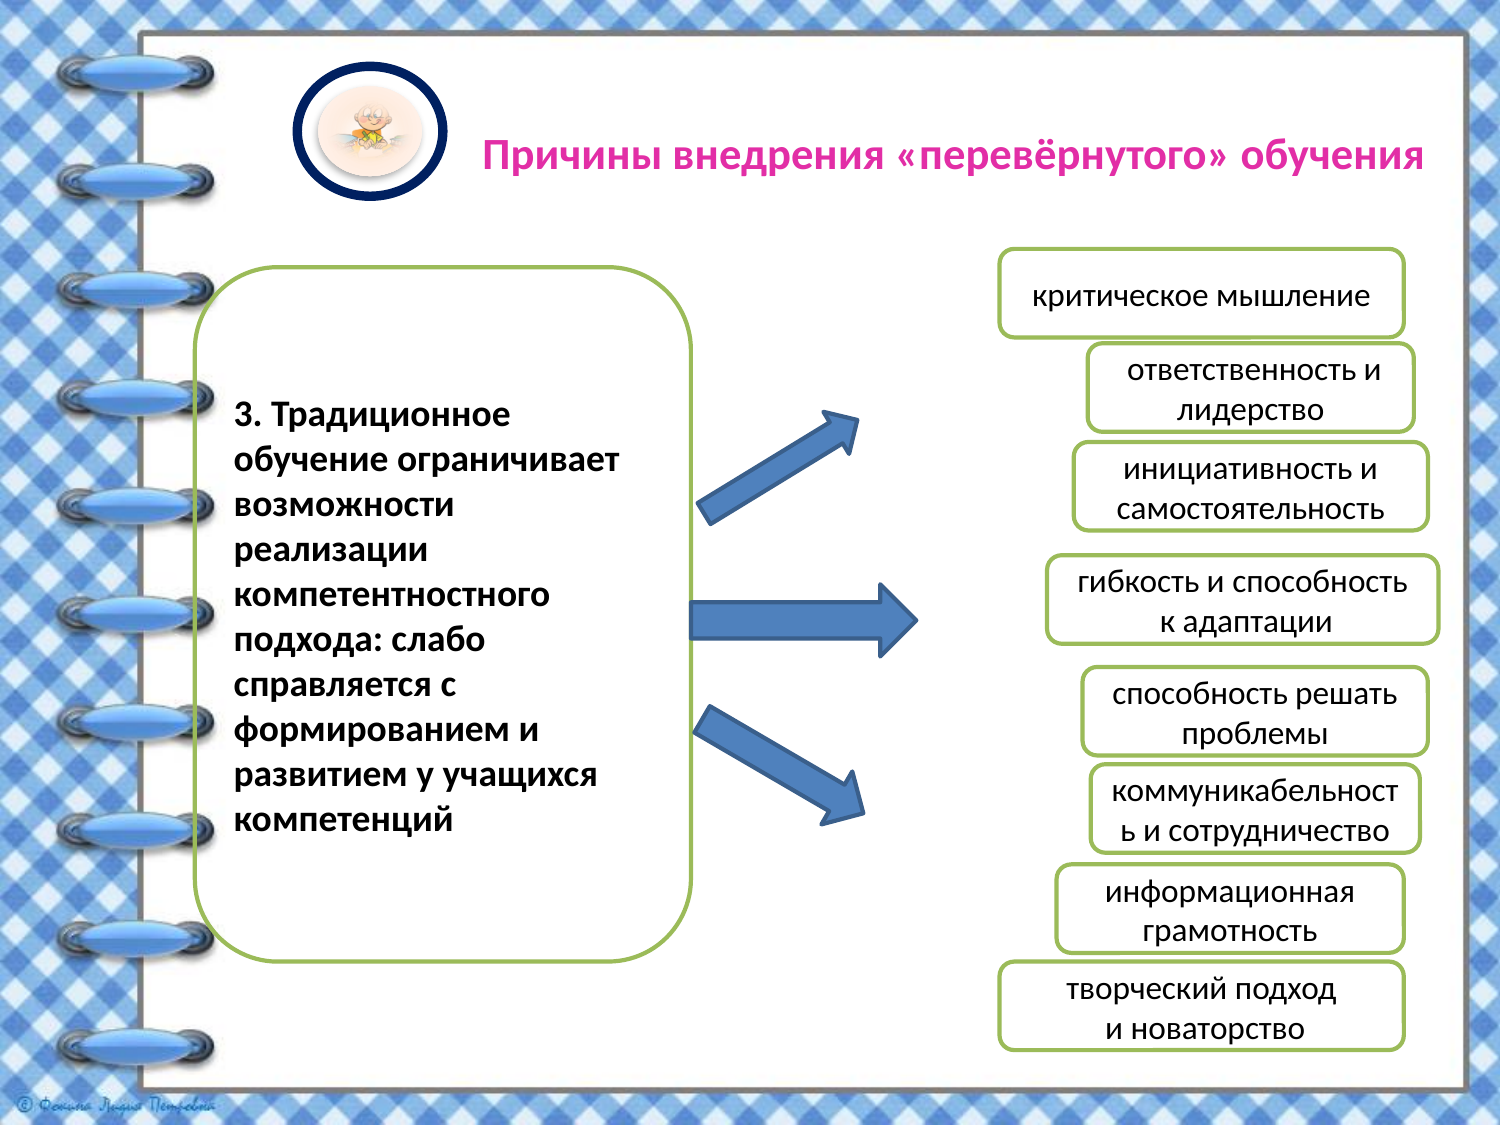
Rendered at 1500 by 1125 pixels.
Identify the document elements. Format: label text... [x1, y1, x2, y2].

text_box коммуникабельность и сотрудничество [1088, 762, 1423, 855]
text_box информационная грамотность [1054, 862, 1406, 956]
text_box способность решать проблемы [1080, 664, 1430, 758]
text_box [315, 86, 425, 177]
text_box [692, 704, 866, 827]
text_box [688, 582, 919, 659]
text_box [295, 91, 310, 172]
text_box 3. Традиционное обучение ограничивает возможности реализации компетентностного подхода: слабо справляется с формированием и развитием у учащихся компетенций [192, 265, 694, 964]
text_box [695, 409, 860, 527]
text_box [430, 91, 445, 172]
text_box [325, 185, 415, 199]
text_box ответственность и лидерство [1085, 341, 1416, 434]
text_box критическое мышление [997, 246, 1406, 340]
picture [0, 0, 1500, 1125]
text_box творческий подход и новаторство [997, 959, 1406, 1053]
text_box [315, 64, 425, 85]
text_box инициативность и самостоятельность [1071, 439, 1431, 533]
text_box гибкость и способность к адаптации [1044, 553, 1441, 646]
text_box Причины внедрения «перевёрнутого» обучения [463, 89, 1445, 213]
